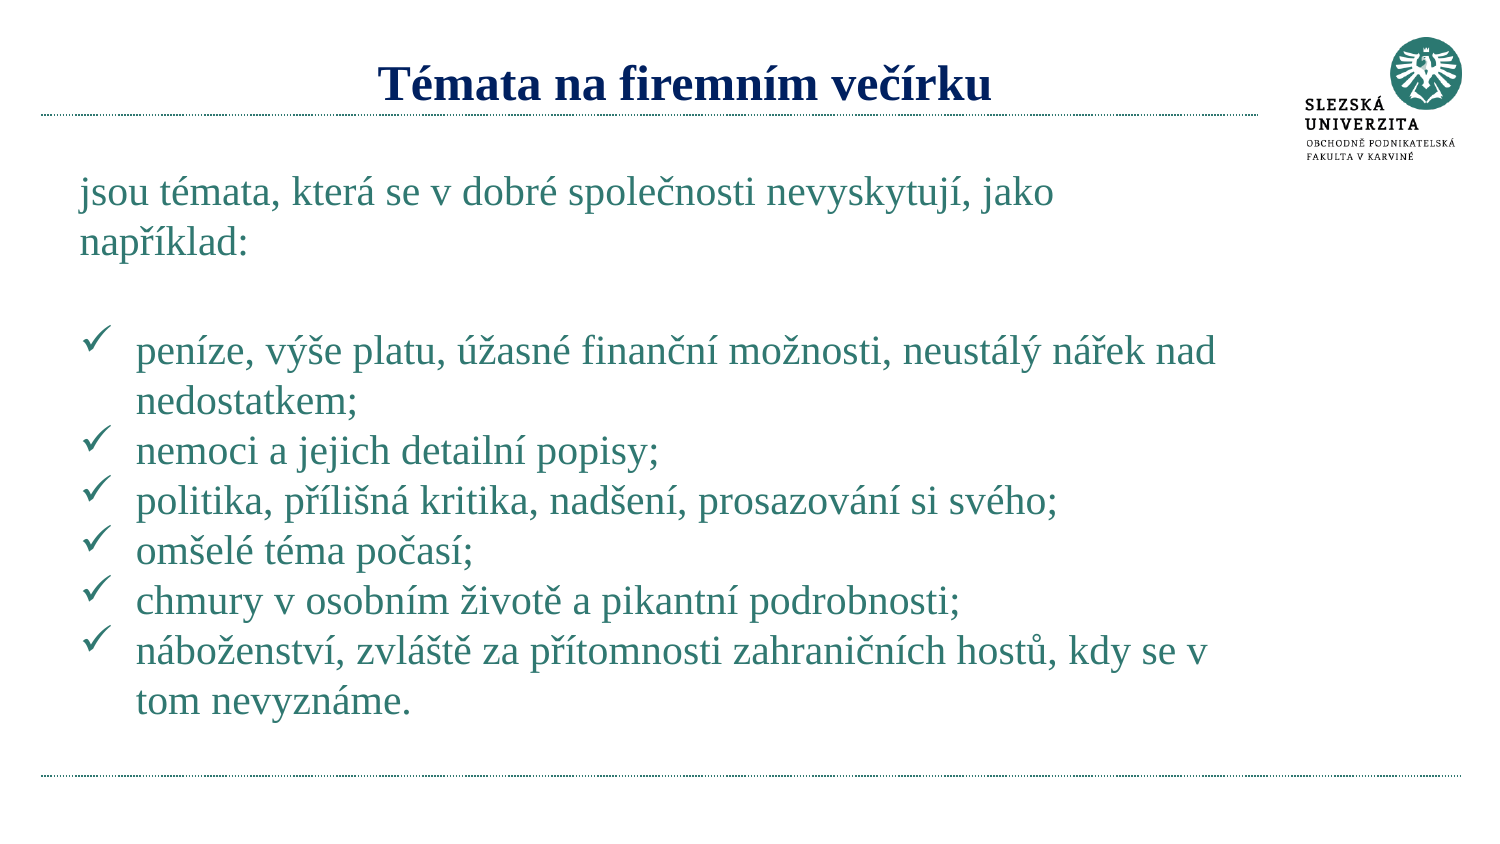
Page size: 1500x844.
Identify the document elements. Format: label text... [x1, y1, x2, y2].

picture [1305, 37, 1462, 160]
text_box jsou témata, která se v dobré společnosti nevyskytují, jako například: peníze, výše platu, úžasné finanční možnosti, neustálý nářek nad nedostatkem; ­nemoci a jejich detailní popisy; ­politika, přílišná kritika, nadšení, prosazování si svého; omšelé téma počasí; chmury v osobním životě a pikantní podrobnosti; náboženství, zvláště za přítomnosti zahraničních hostů, kdy se v tom nevyznáme. [64, 156, 1235, 731]
title Témata na firemním večírku [53, 43, 1318, 127]
